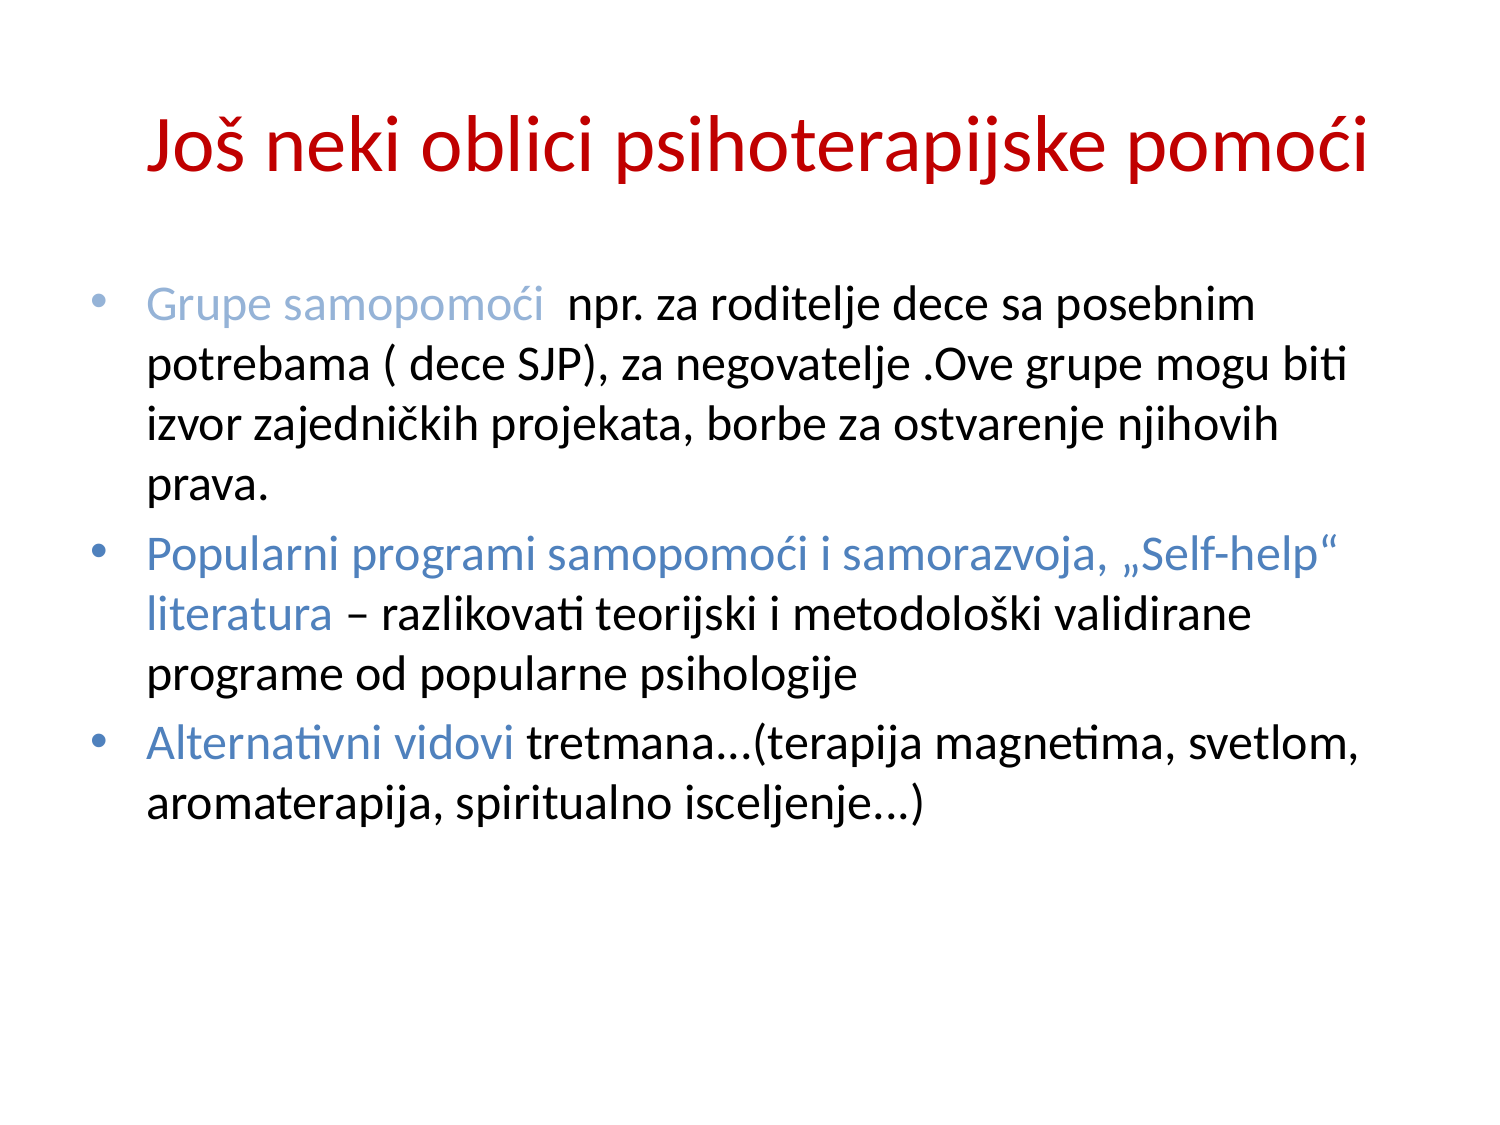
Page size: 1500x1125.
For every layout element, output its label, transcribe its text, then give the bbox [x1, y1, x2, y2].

list Grupe samopomoći npr. za roditelje dece sa posebnim potrebama ( dece SJP), za negovatelje .Ove grupe mogu biti izvor zajedničkih projekata, borbe za ostvarenje njihovih prava. Popularni programi samopomoći i samorazvoja, „Self-help“ literatura – razlikovati teorijski i metodološki validirane programe od popularne psihologije Alternativni vidovi tretmana...(terapija magnetima, svetlom, aromaterapija, spiritualno isceljenje...) [75, 262, 1425, 1005]
title Još neki oblici psihoterapijske pomoći [75, 45, 1425, 233]
